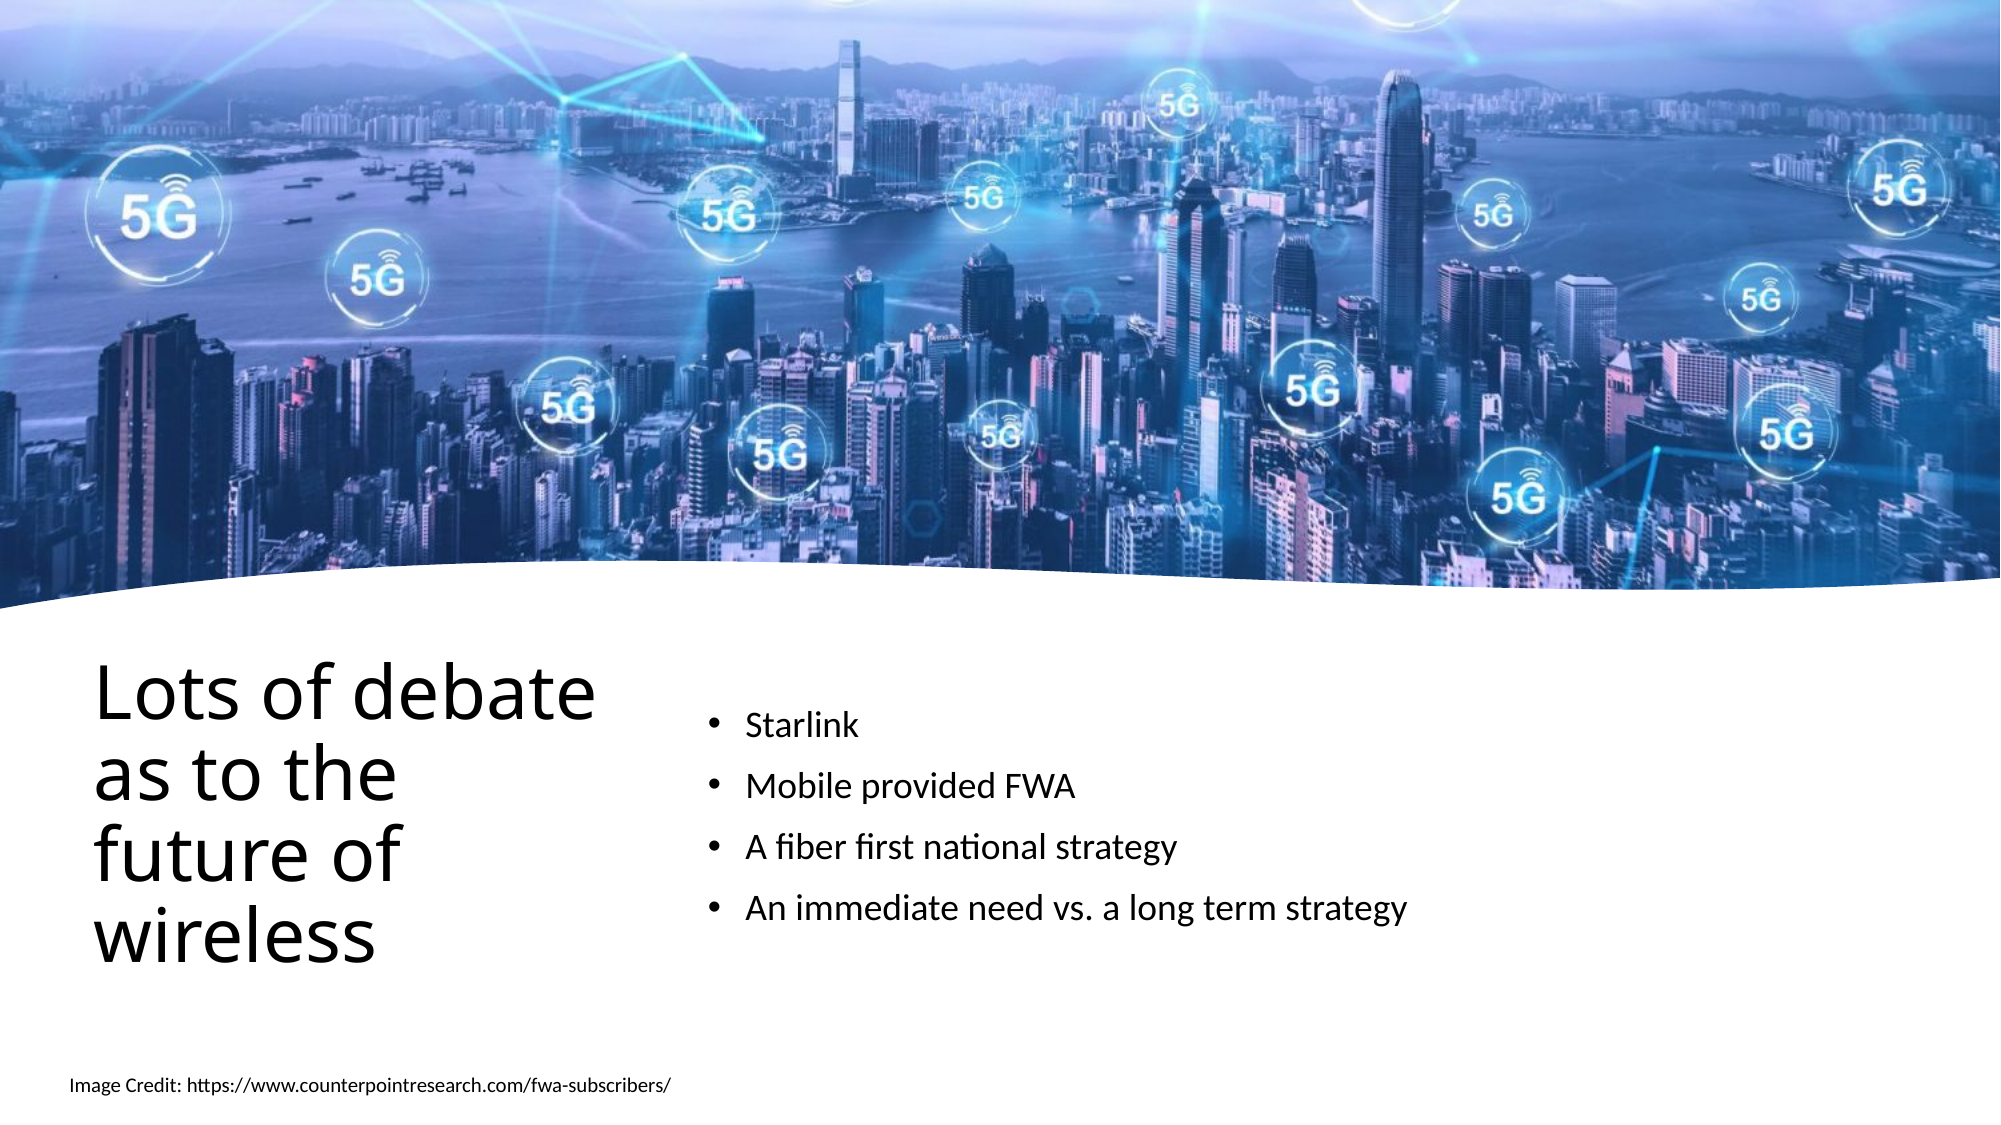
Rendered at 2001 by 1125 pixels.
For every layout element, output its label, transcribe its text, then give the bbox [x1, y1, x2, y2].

title Lots of debate as to the future of wireless [78, 615, 619, 1018]
text_box Image Credit: https://www.counterpointresearch.com/fwa-subscribers/ [54, 1064, 687, 1105]
list Starlink Mobile provided FWA A fiber first national strategy An immediate need vs. a long term strategy [692, 615, 1921, 1018]
picture [0, 0, 2000, 609]
